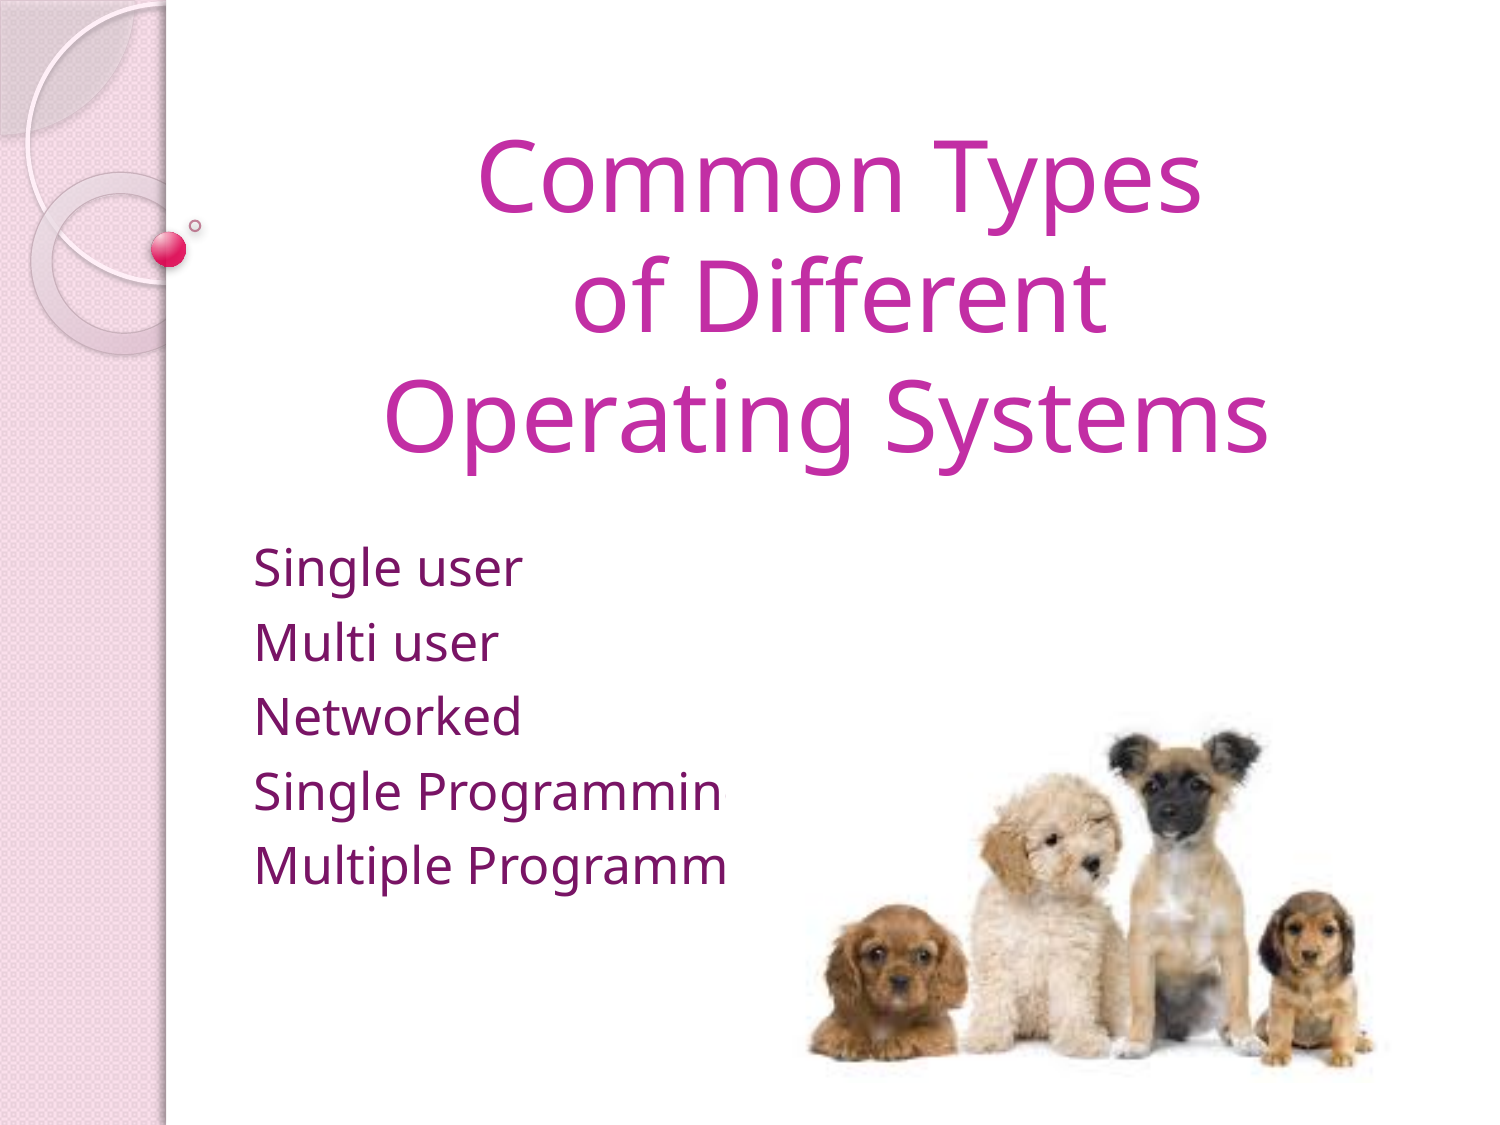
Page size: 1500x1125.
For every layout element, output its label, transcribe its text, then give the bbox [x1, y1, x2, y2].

title Common Types of Different Operating Systems [230, 172, 1450, 480]
picture [726, 652, 1477, 1083]
subtitle Single user Multi user Networked Single Programming Multiple Programming [234, 534, 1450, 905]
